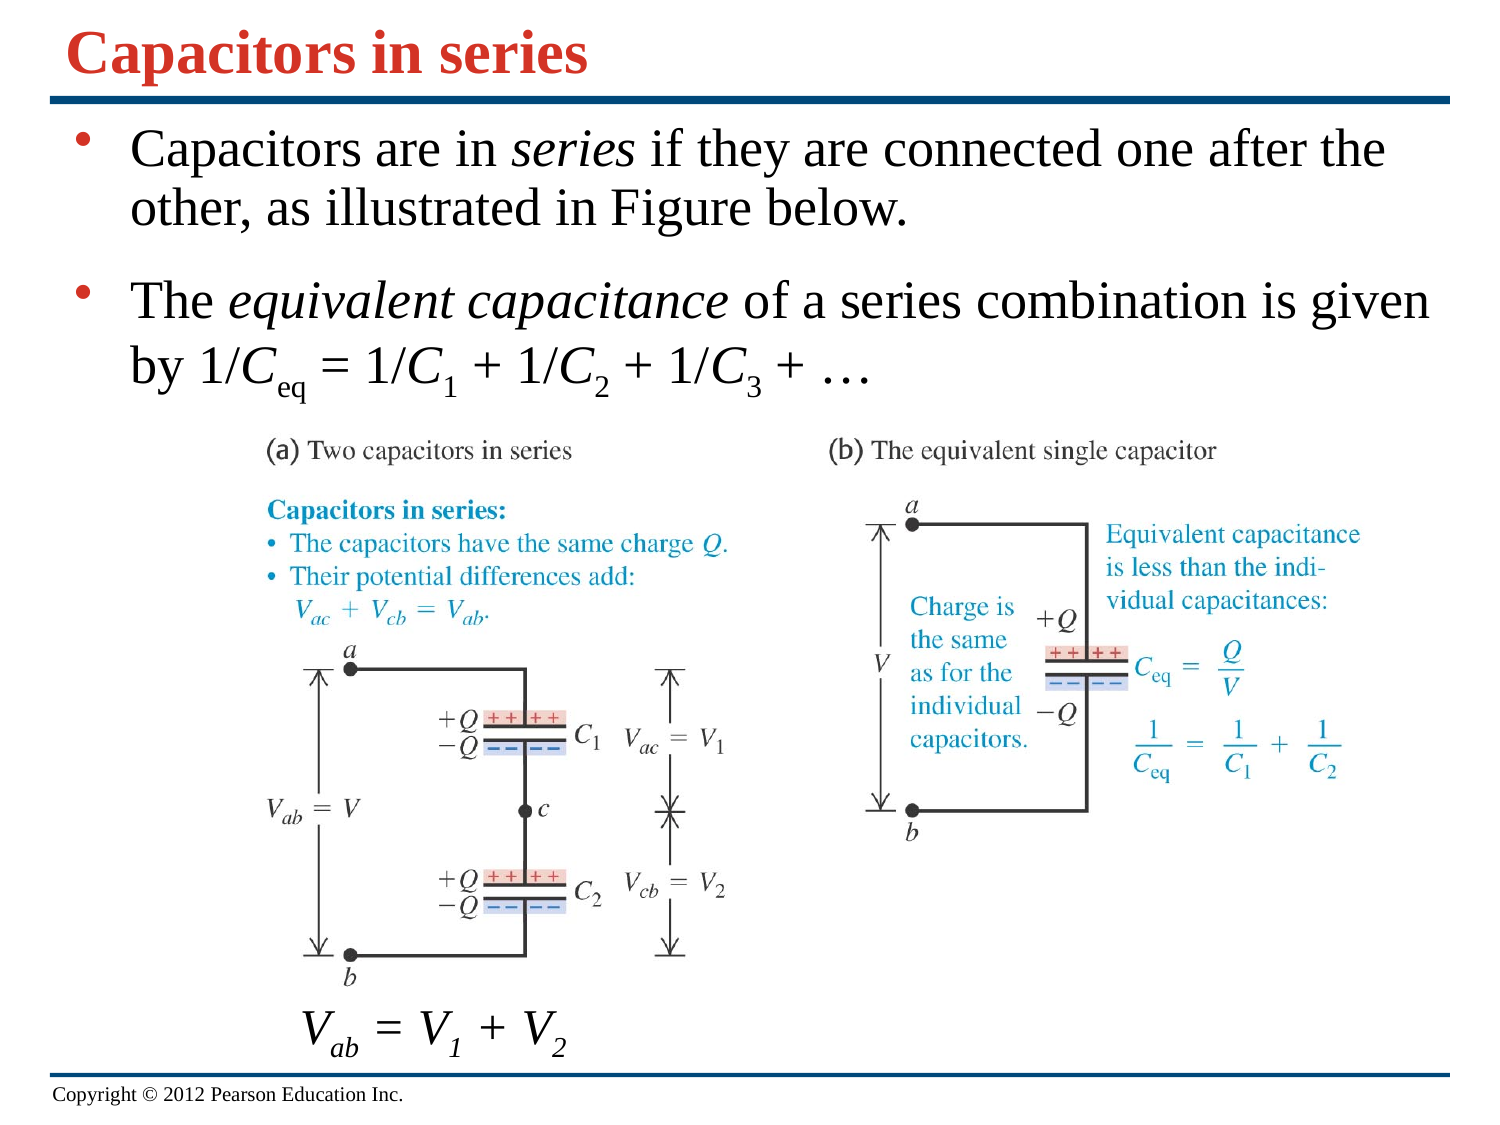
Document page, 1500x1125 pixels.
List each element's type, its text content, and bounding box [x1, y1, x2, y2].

list Capacitors are in series if they are connected one after the other, as illustrated in Figure below. The equivalent capacitance of a series combination is given by 1/Ceq = 1/C1 + 1/C2 + 1/C3 + … [40, 112, 1500, 418]
text_box Vab = V1 + V2 [284, 1000, 582, 1071]
title Capacitors in series [50, 12, 1500, 96]
picture [262, 432, 1365, 992]
